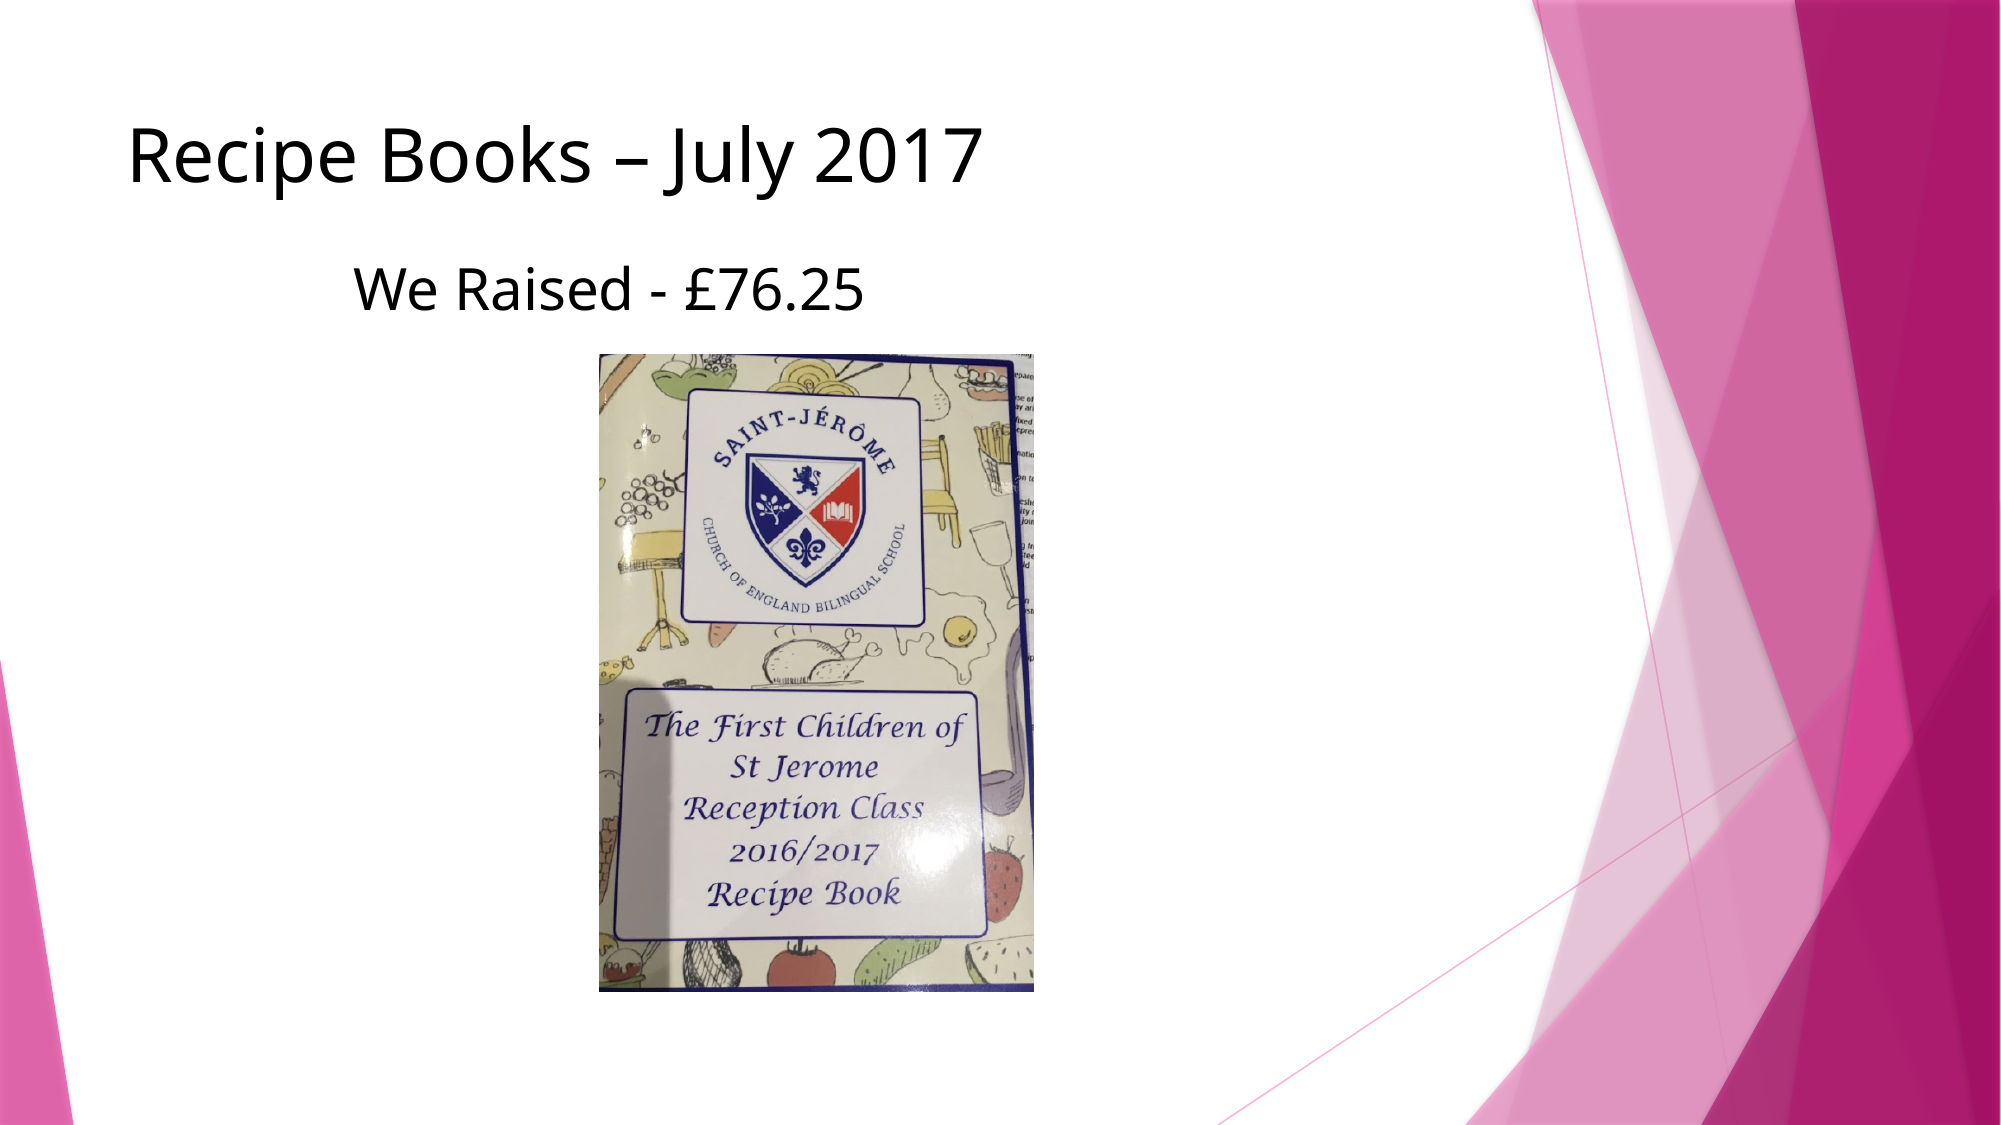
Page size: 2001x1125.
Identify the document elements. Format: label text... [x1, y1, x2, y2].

title Recipe Books – July 2017 [111, 99, 1522, 317]
text_box We Raised - £76.25 [338, 244, 1294, 330]
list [598, 353, 1034, 992]
